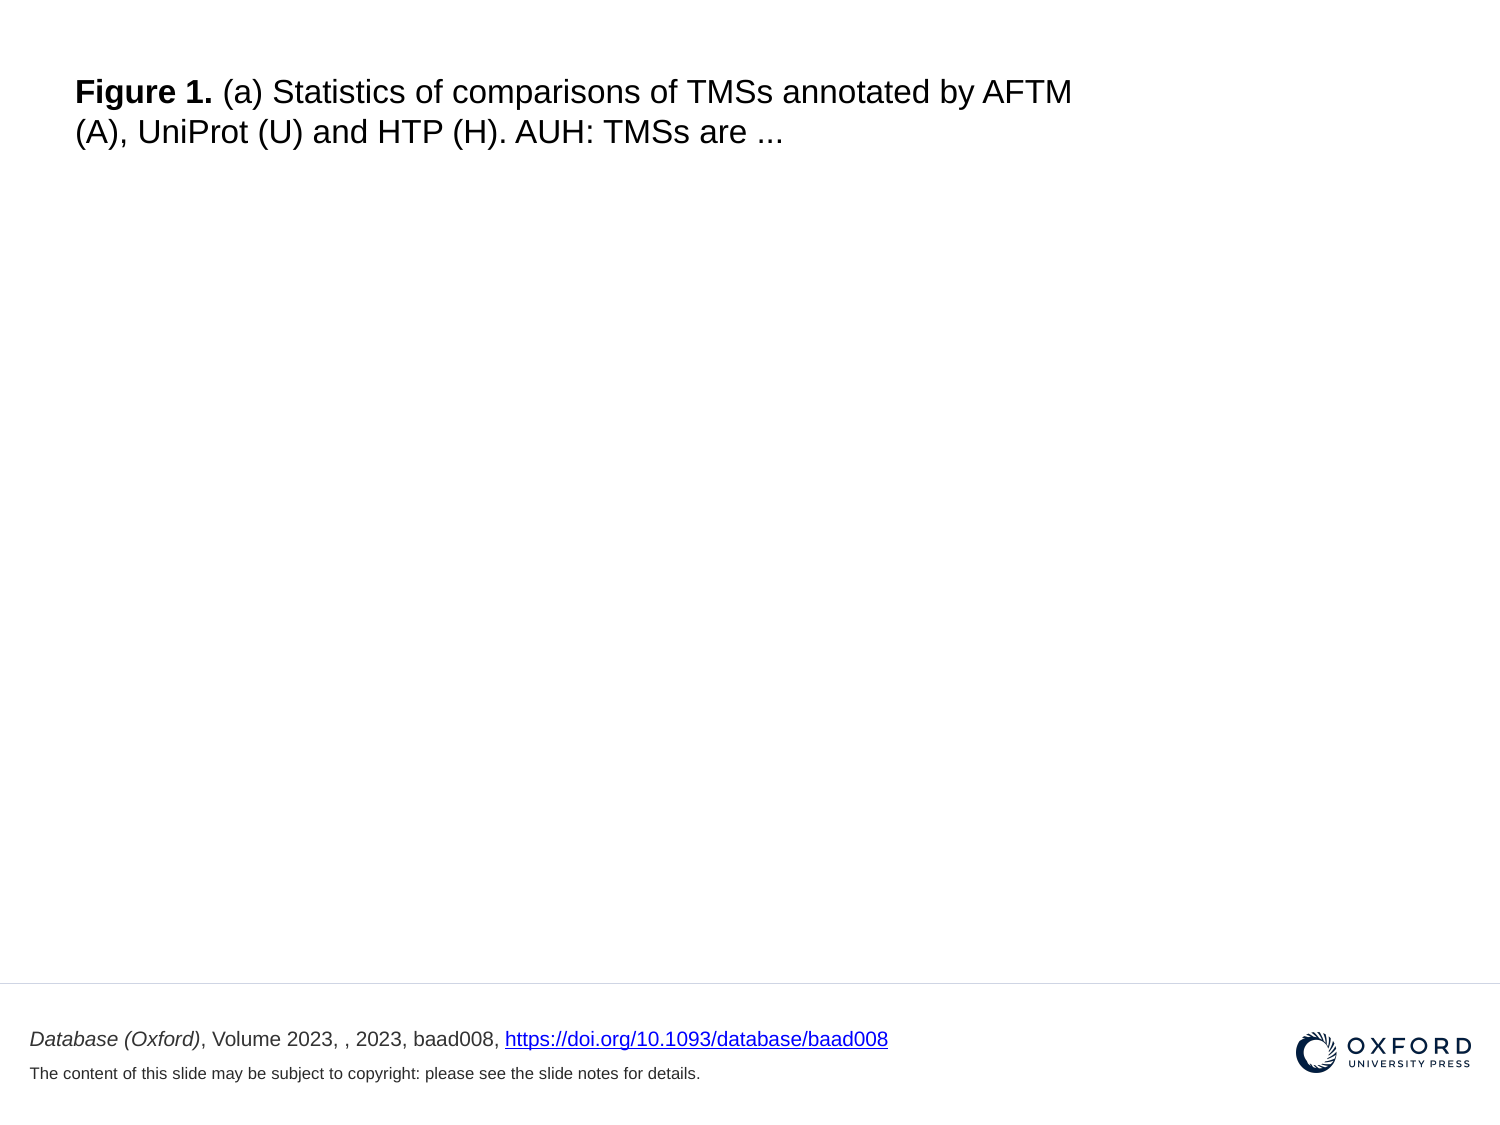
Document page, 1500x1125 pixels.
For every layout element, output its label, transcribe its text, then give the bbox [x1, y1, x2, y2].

title Figure 1. (a) Statistics of comparisons of TMSs annotated by AFTM (A), UniProt (U) and HTP (H). AUH: TMSs are ... [75, 69, 1078, 171]
picture [1296, 1032, 1471, 1073]
footer Database (Oxford), Volume 2023, , 2023, baad008, https://doi.org/10.1093/database/baad008 The content of this slide may be subject to copyright: please see the slide notes for details. [0, 983, 1260, 1125]
